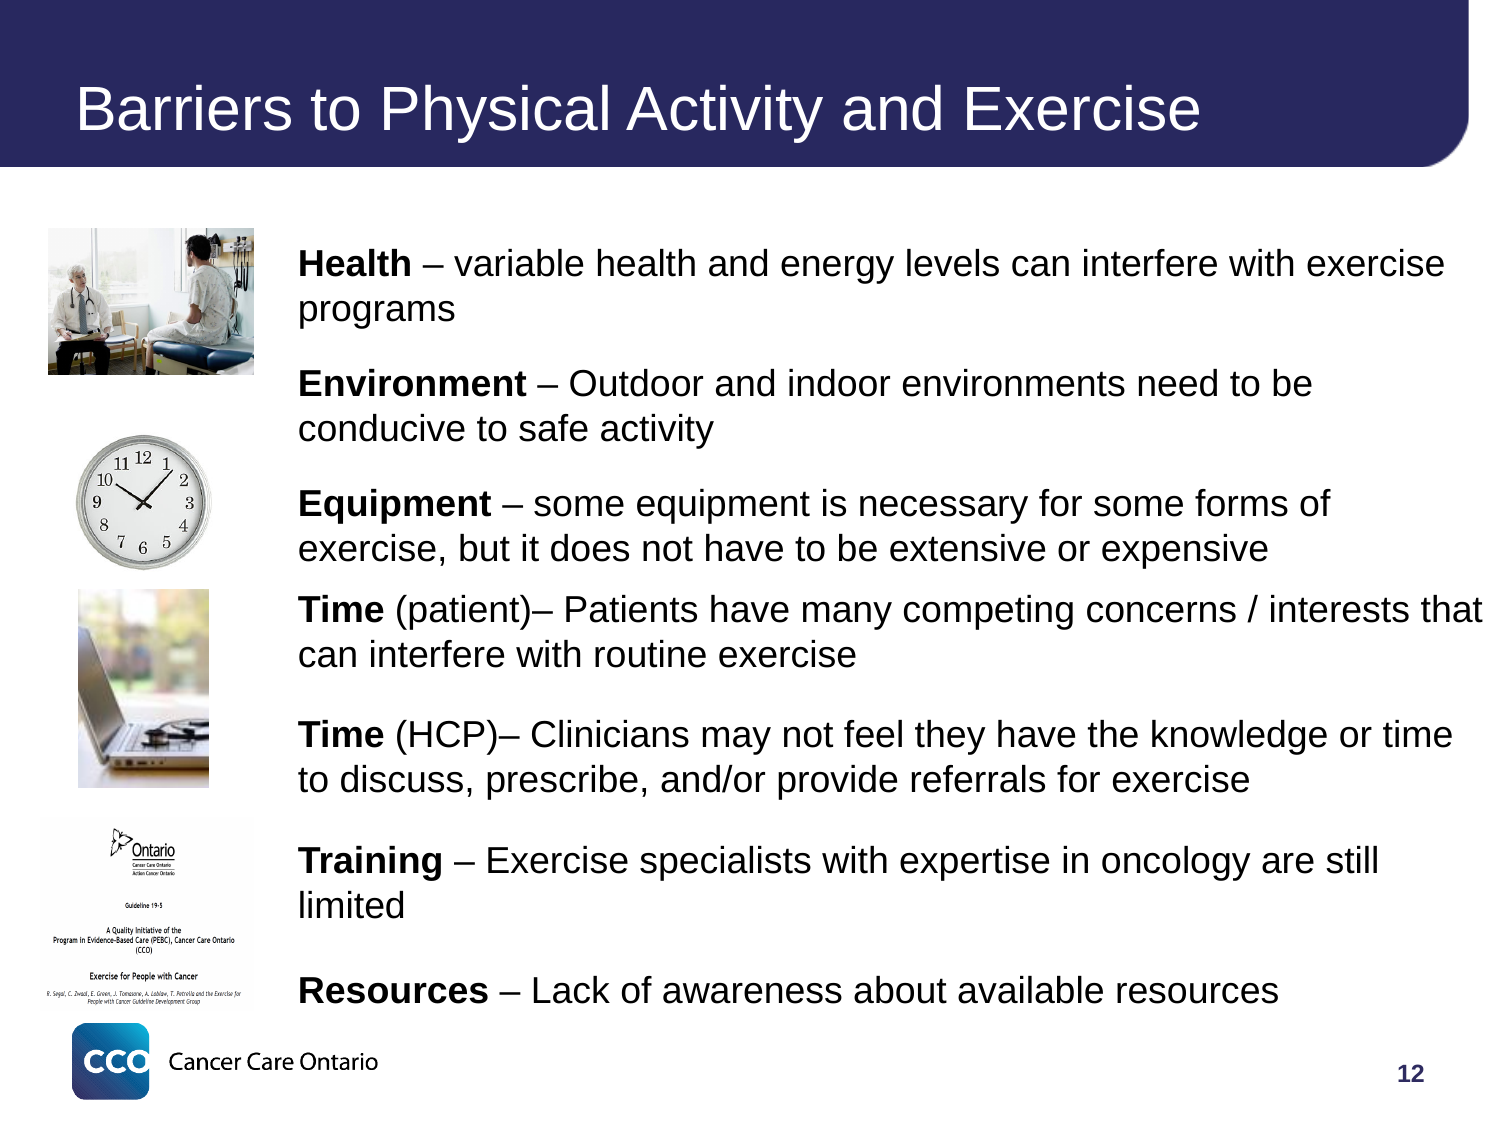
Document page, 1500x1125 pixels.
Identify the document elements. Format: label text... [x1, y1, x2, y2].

text_box Resources – Lack of awareness about available resources [283, 958, 1500, 1018]
title Barriers to Physical Activity and Exercise [75, 45, 1425, 167]
text_box Training – Exercise specialists with expertise in oncology are still limited [283, 828, 1500, 933]
picture [59, 417, 228, 587]
text_box Time (HCP)– Clinicians may not feel they have the knowledge or time to discuss, prescribe, and/or provide referrals for exercise [283, 702, 1500, 808]
slide_number 12 [1074, 1042, 1425, 1103]
picture [72, 1023, 378, 1100]
text_box Health – variable health and energy levels can interfere with exercise programs [283, 231, 1500, 337]
text_box Equipment – some equipment is necessary for some forms of exercise, but it does not have to be extensive or expensive [283, 471, 1500, 576]
picture [78, 589, 209, 788]
picture [40, 817, 254, 1011]
text_box Time (patient)– Patients have many competing concerns / interests that can interfere with routine exercise [283, 577, 1500, 682]
picture [48, 228, 254, 376]
text_box Environment – Outdoor and indoor environments need to be conducive to safe activity [283, 351, 1500, 457]
